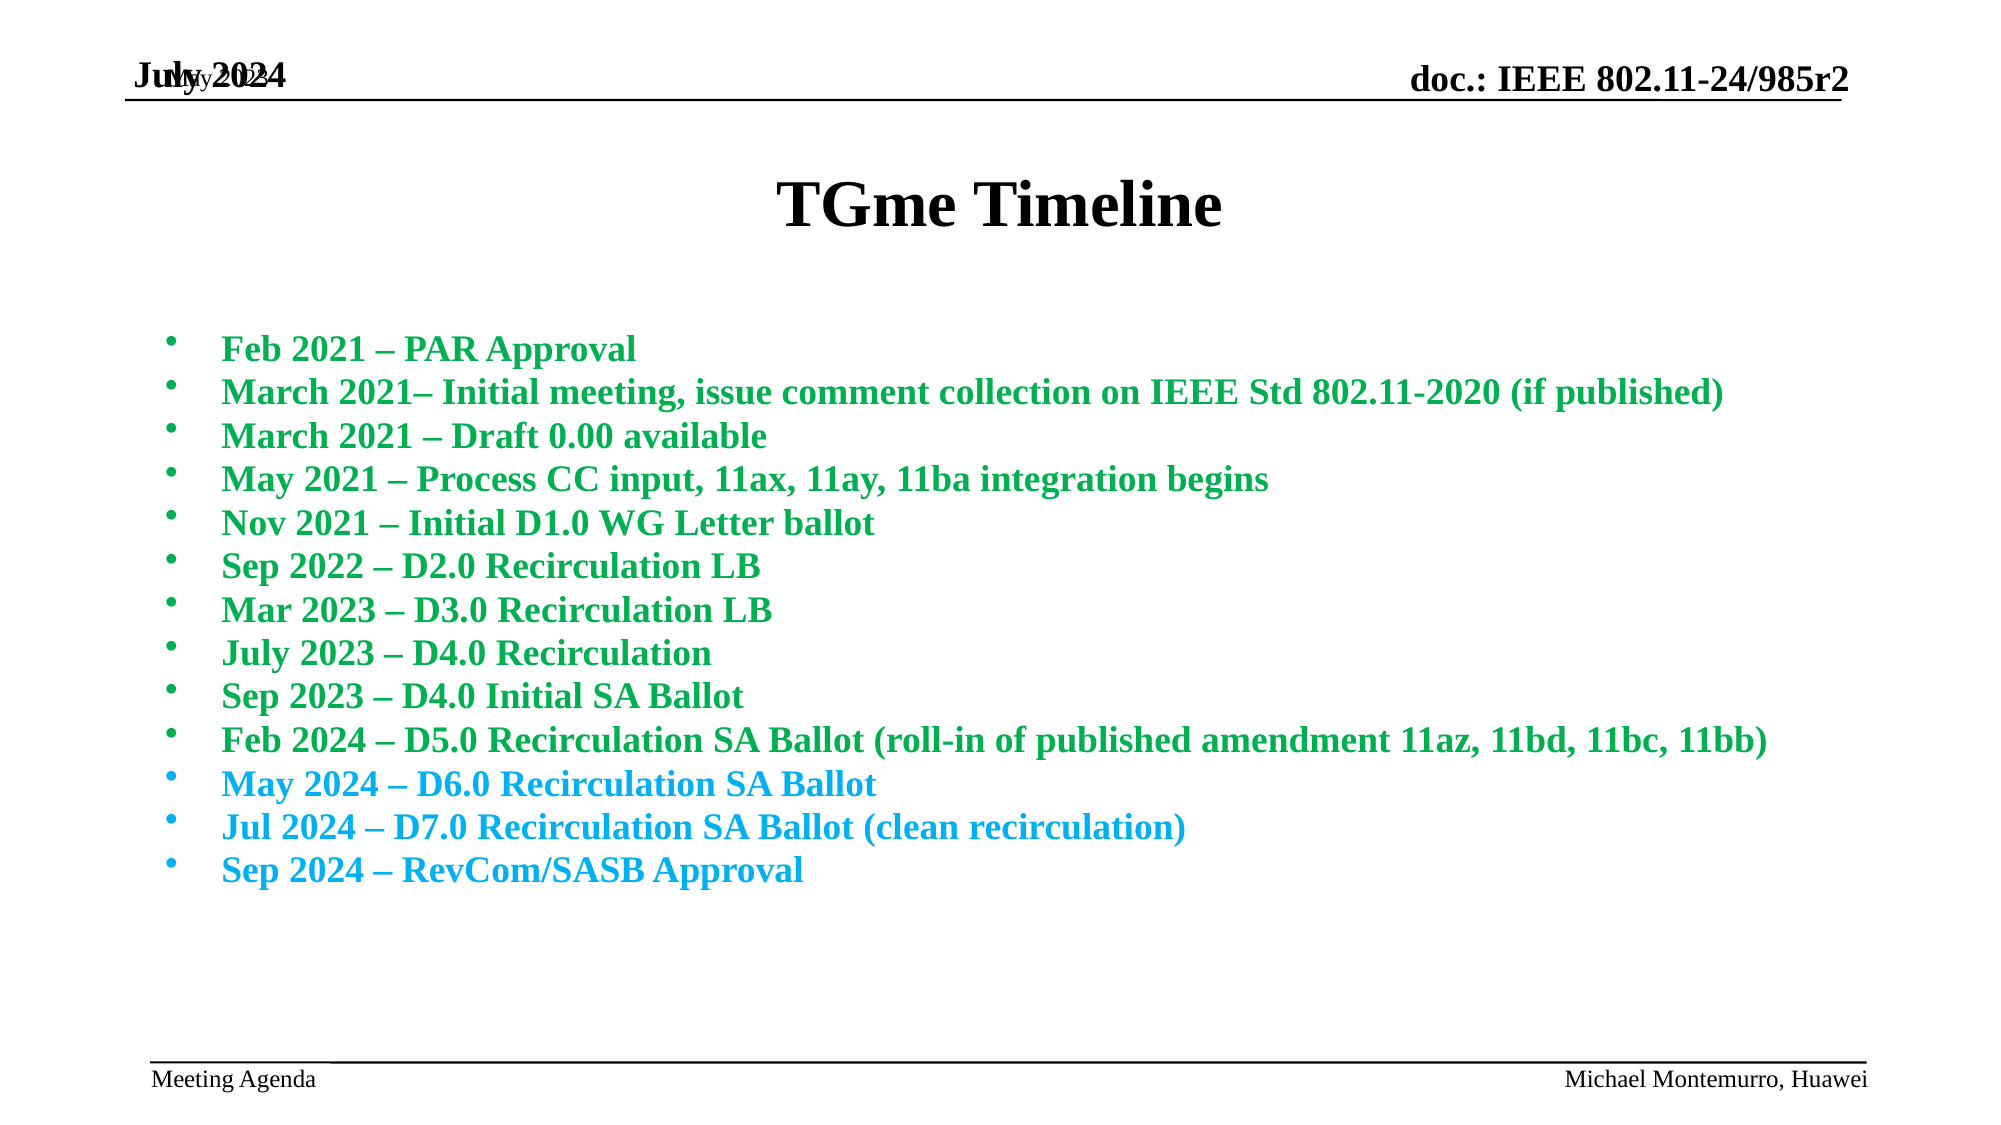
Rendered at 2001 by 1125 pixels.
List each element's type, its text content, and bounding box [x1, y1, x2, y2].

footer Michael Montemurro, Huawei [1266, 1061, 1869, 1093]
list Feb 2021 – PAR Approval March 2021– Initial meeting, issue comment collection on IEEE Std 802.11-2020 (if published) March 2021 – Draft 0.00 available May 2021 – Process CC input, 11ax, 11ay, 11ba integration begins Nov 2021 – Initial D1.0 WG Letter ballot Sep 2022 – D2.0 Recirculation LB Mar 2023 – D3.0 Recirculation LB July 2023 – D4.0 Recirculation Sep 2023 – D4.0 Initial SA Ballot Feb 2024 – D5.0 Recirculation SA Ballot (roll-in of published amendment 11az, 11bd, 11bc, 11bb) May 2024 – D6.0 Recirculation SA Ballot Jul 2024 – D7.0 Recirculation SA Ballot (clean recirculation) Sep 2024 – RevCom/SASB Approval [150, 324, 1925, 1000]
title TGme Timeline [150, 112, 1850, 288]
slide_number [152, 54, 312, 100]
